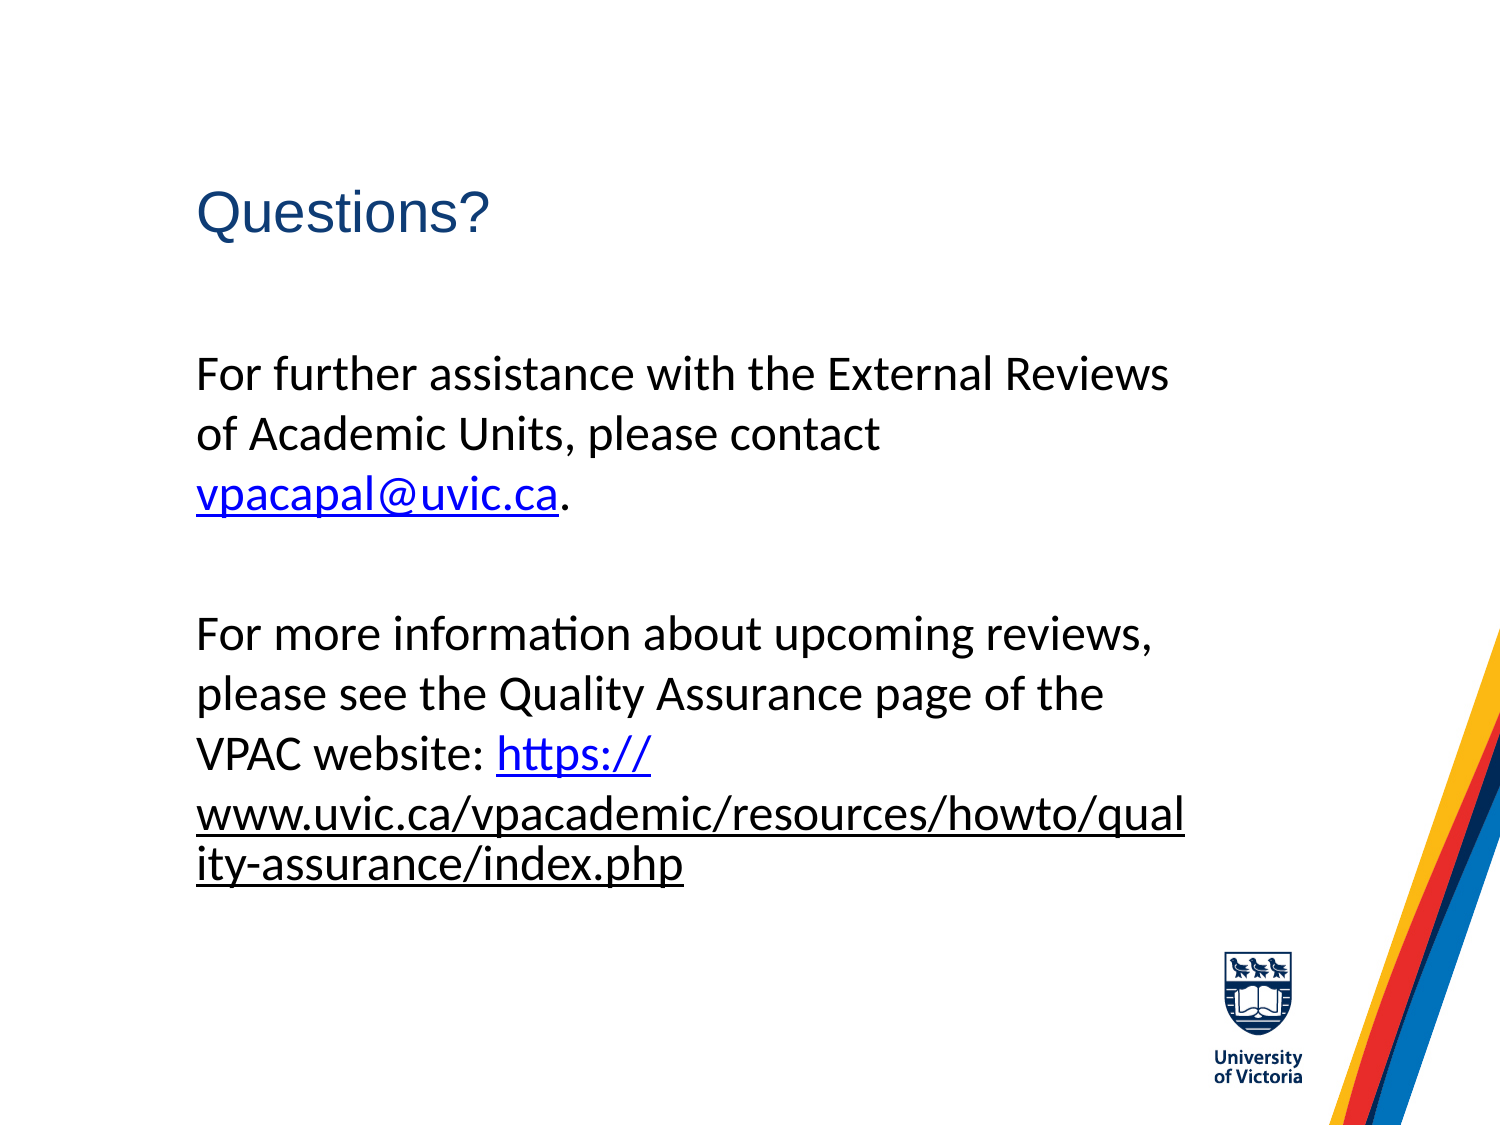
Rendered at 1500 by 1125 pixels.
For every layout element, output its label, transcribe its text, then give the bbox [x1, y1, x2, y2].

title Questions? [181, 115, 1209, 304]
list For further assistance with the External Reviews of Academic Units, please contact vpacapal@uvic.ca. For more information about upcoming reviews, please see the Quality Assurance page of the VPAC website: https://www.uvic.ca/vpacademic/resources/howto/quality-assurance/index.php [181, 333, 1209, 1015]
picture [0, 0, 1500, 1125]
